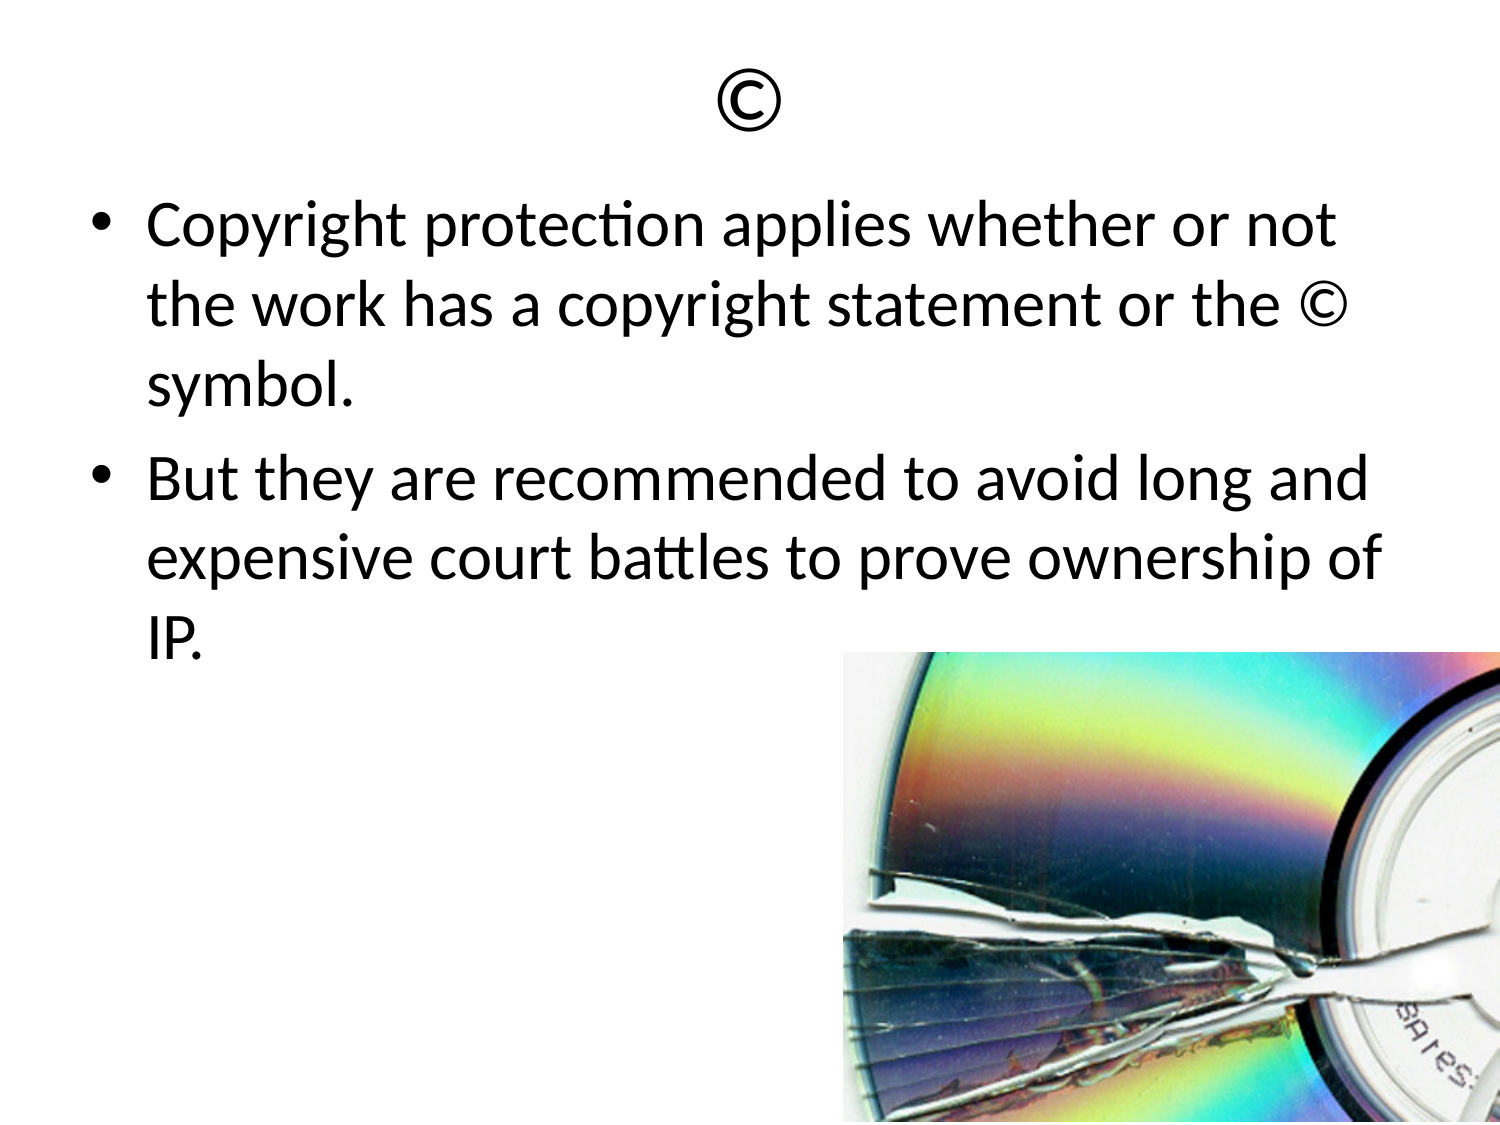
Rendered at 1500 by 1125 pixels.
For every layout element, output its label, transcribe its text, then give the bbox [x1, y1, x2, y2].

title © [75, 45, 1425, 146]
picture [843, 652, 1500, 1122]
list Copyright protection applies whether or not the work has a copyright statement or the © symbol. But they are recommended to avoid long and expensive court battles to prove ownership of IP. [75, 172, 1425, 915]
